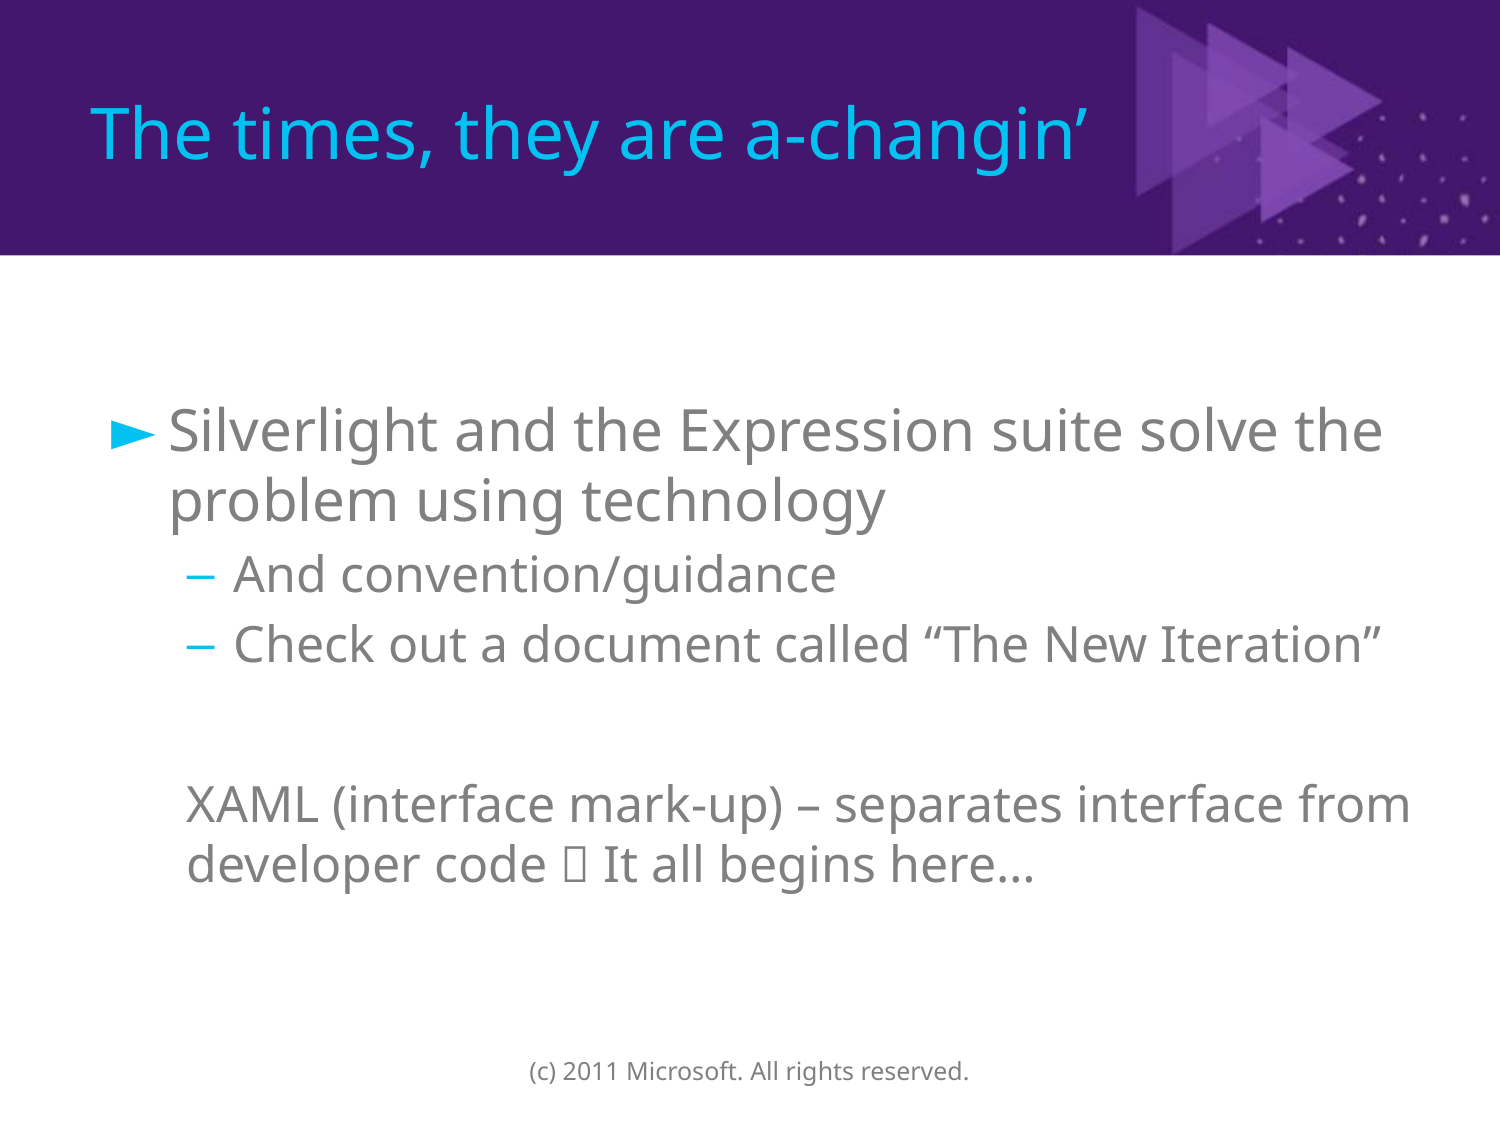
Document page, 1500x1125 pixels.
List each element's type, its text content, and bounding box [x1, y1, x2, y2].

title The times, they are a-changin’ [75, 79, 1425, 268]
picture [0, 0, 1500, 255]
list Silverlight and the Expression suite solve the problem using technology And convention/guidance Check out a document called “The New Iteration” XAML (interface mark-up) – separates interface from developer code  It all begins here… [96, 385, 1447, 1017]
footer (c) 2011 Microsoft. All rights reserved. [512, 1042, 988, 1103]
